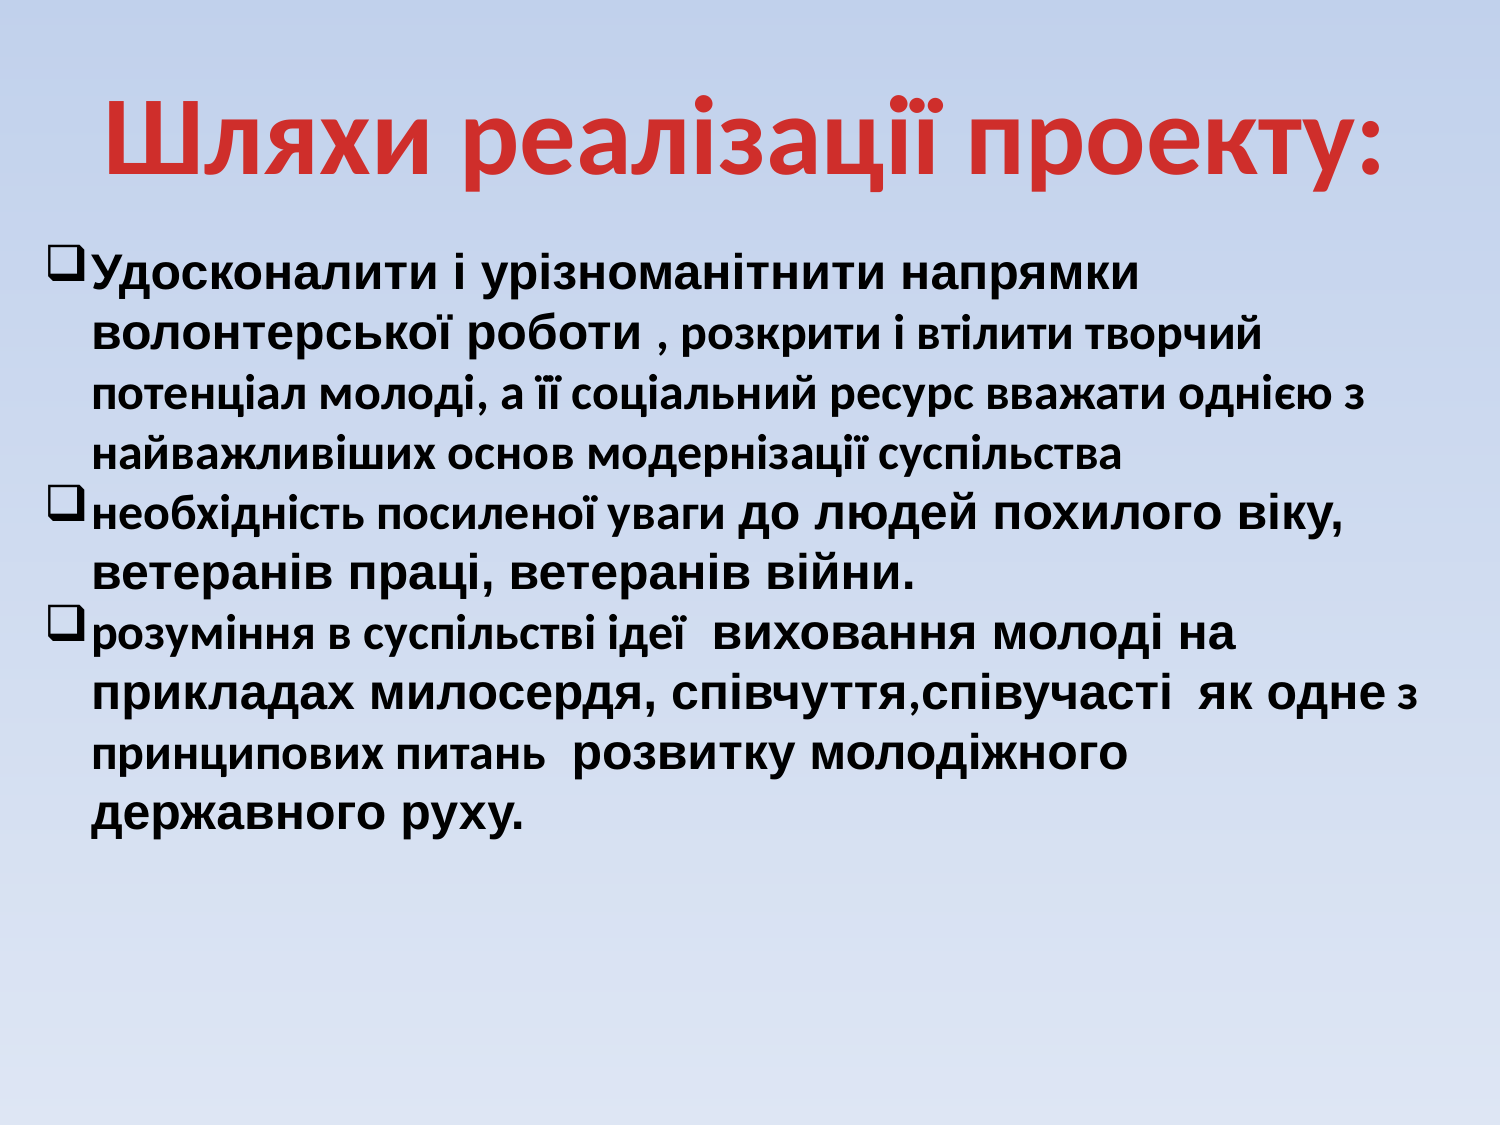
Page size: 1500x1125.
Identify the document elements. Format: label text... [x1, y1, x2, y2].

text_box Удосконалити і урізноманітнити напрямки волонтерської роботи , розкрити і втілити творчий потенціал молоді, а її соціальний ресурс вважати однією з найважливіших основ модернізації суспільства необхідність посиленої уваги до людей похилого віку, ветеранів праці, ветеранів війни. розуміння в суспільстві ідеї виховання молоді на прикладах милосердя, співчуття,співучасті як одне з принципових питань розвитку молодіжного державного руху. [29, 231, 1436, 847]
text_box Шляхи реалізації проекту: [88, 54, 1404, 205]
